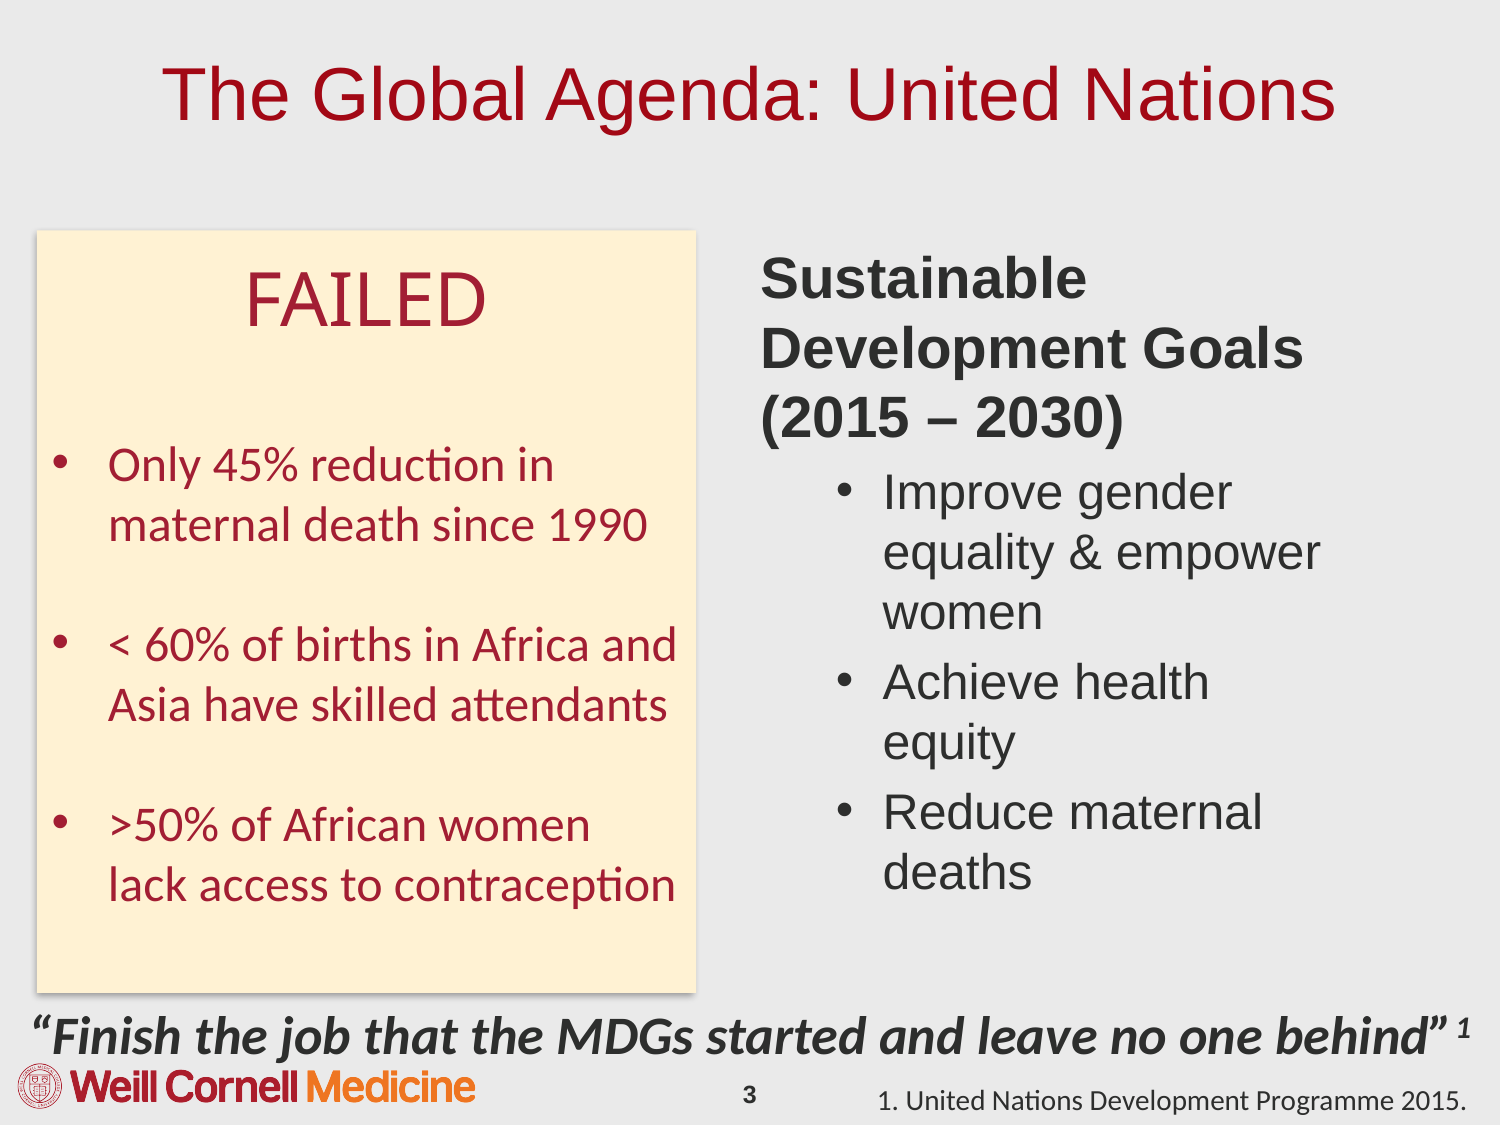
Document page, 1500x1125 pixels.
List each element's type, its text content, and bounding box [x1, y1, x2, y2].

list Sustainable Development Goals (2015 – 2030) Improve gender equality & empower women Achieve health equity Reduce maternal deaths [745, 232, 1369, 992]
title The Global Agenda: United Nations [75, 45, 1425, 233]
text_box “Finish the job that the MDGs started and leave no one behind”1 [0, 992, 1500, 1073]
text_box 1. United Nations Development Programme 2015. [862, 1073, 1483, 1124]
text_box FAILED Only 45% reduction in maternal death since 1990 < 60% of births in Africa and Asia have skilled attendants >50% of African women lack access to contraception [36, 230, 697, 994]
picture [0, 1073, 505, 1125]
